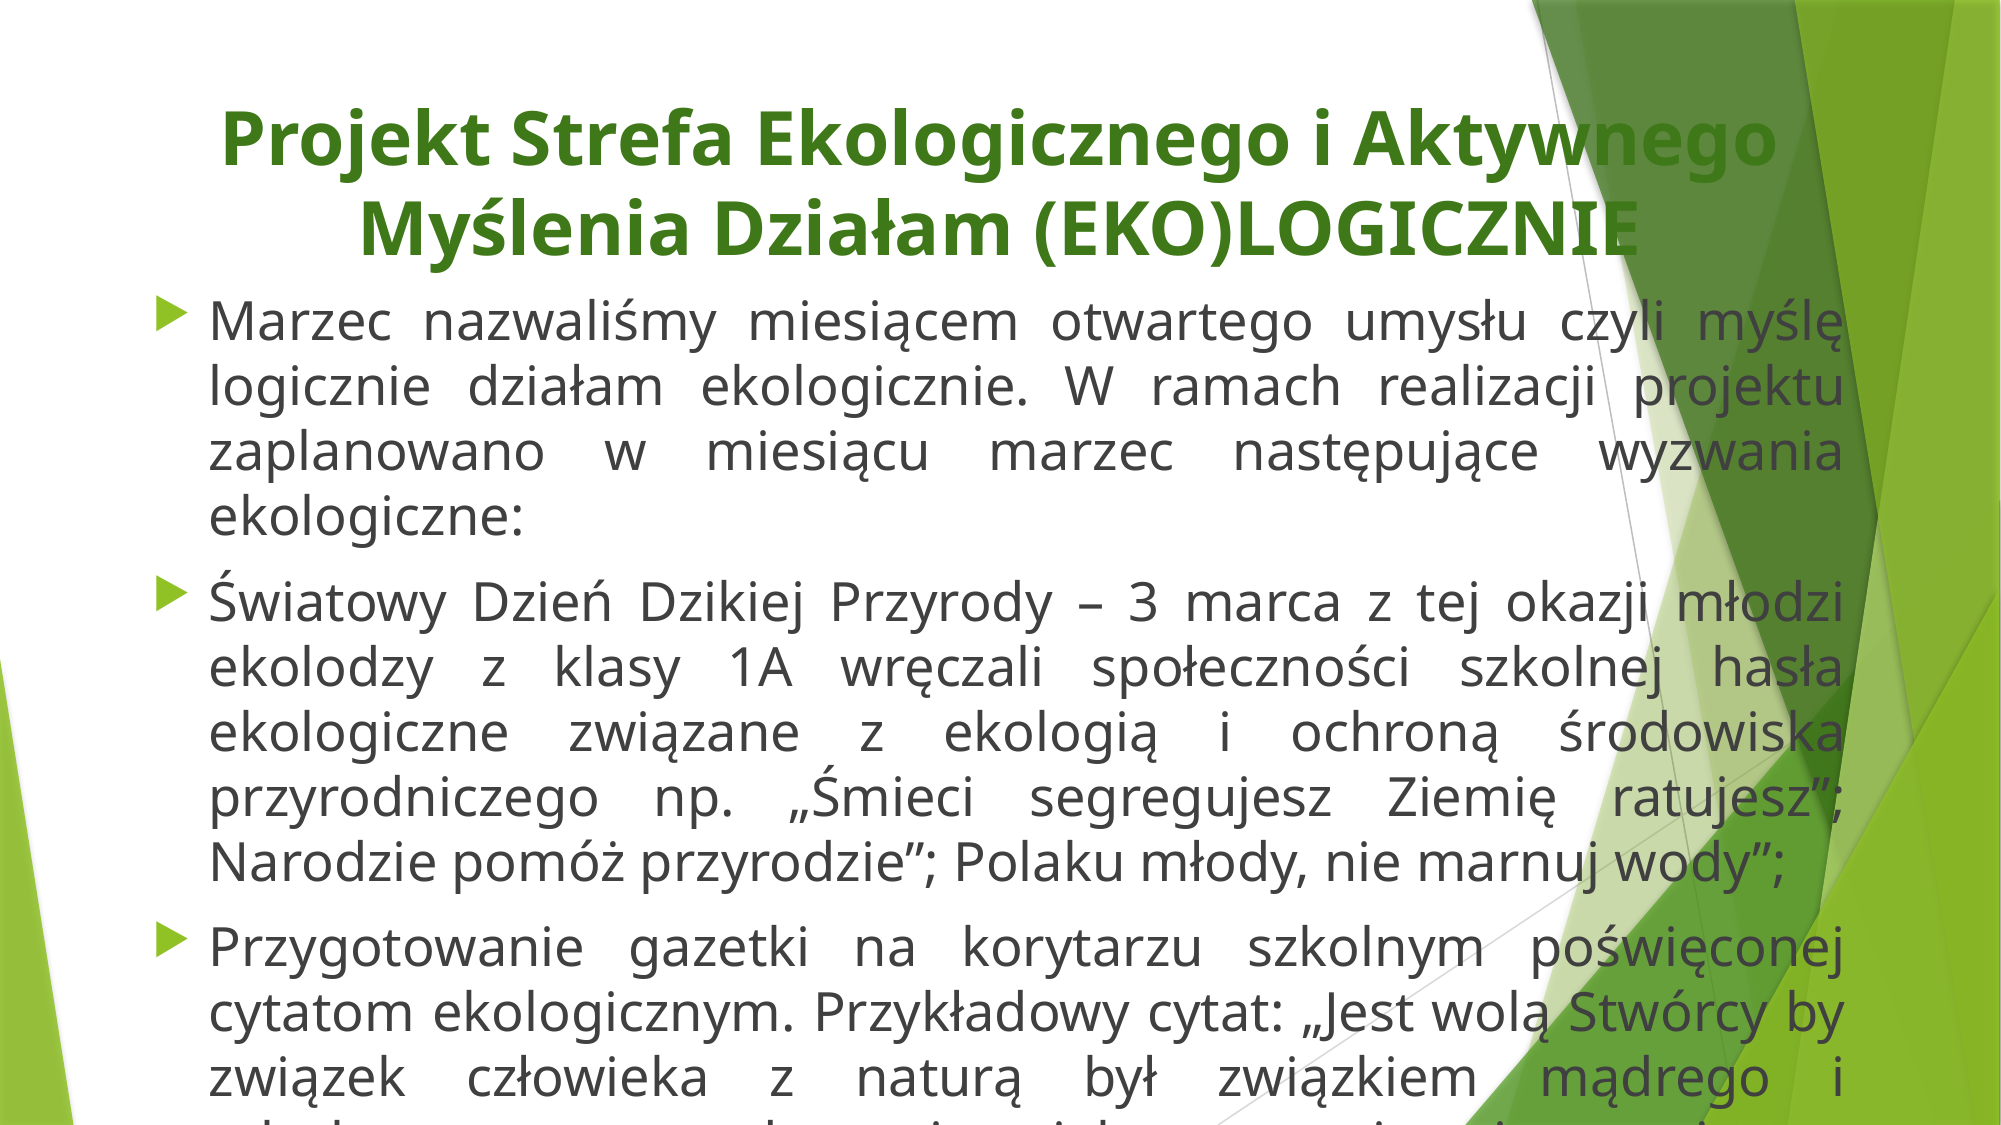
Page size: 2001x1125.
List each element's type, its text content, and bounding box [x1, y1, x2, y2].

list Marzec nazwaliśmy miesiącem otwartego umysłu czyli myślę logicznie działam ekologicznie. W ramach realizacji projektu zaplanowano w miesiącu marzec następujące wyzwania ekologiczne: Światowy Dzień Dzikiej Przyrody – 3 marca z tej okazji młodzi ekolodzy z klasy 1A wręczali społeczności szkolnej hasła ekologiczne związane z ekologią i ochroną środowiska przyrodniczego np. „Śmieci segregujesz Ziemię ratujesz”; Narodzie pomóż przyrodzie”; Polaku młody, nie marnuj wody”; Przygotowanie gazetki na korytarzu szkolnym poświęconej cytatom ekologicznym. Przykładowy cytat: „Jest wolą Stwórcy by związek człowieka z naturą był związkiem mądrego i szlachetnego gospodarza i opiekuna a nie nierozważnego eksploratora”. Jan Paweł II [137, 278, 1863, 1038]
title Projekt Strefa Ekologicznego i Aktywnego Myślenia Działam (EKO)LOGICZNIE [137, 82, 1863, 264]
